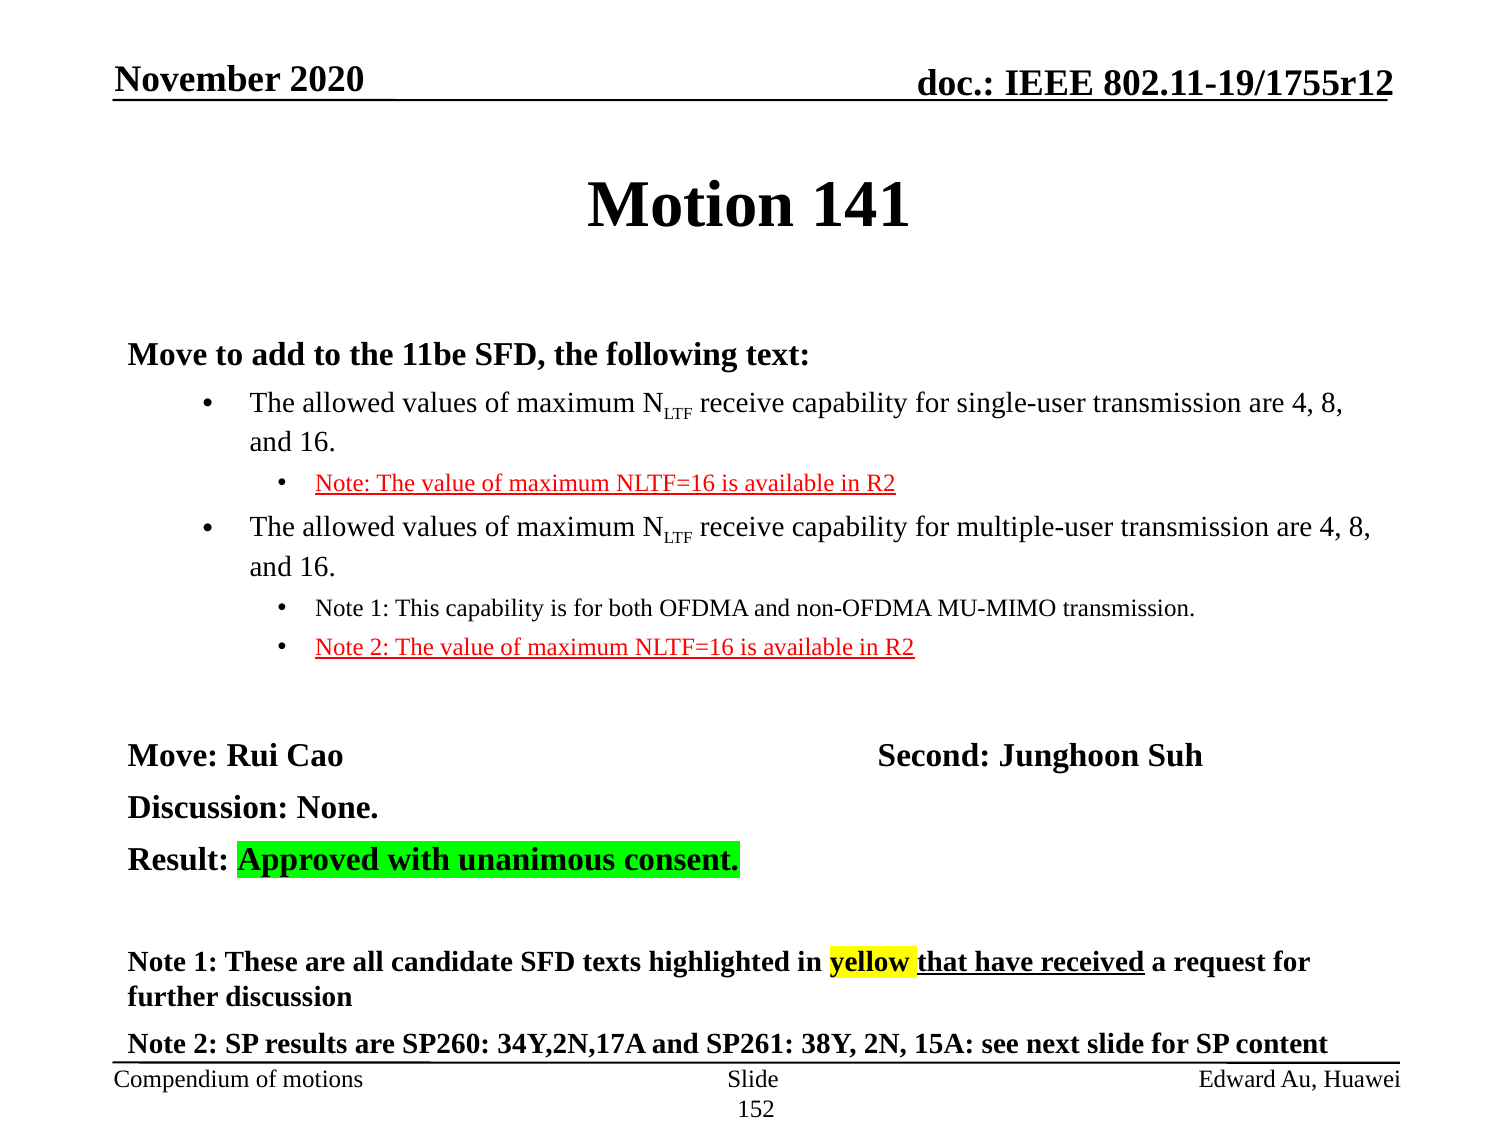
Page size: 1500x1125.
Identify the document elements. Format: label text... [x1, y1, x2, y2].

title Motion 141 [112, 112, 1388, 288]
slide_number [114, 54, 423, 100]
list Move to add to the 11be SFD, the following text: The allowed values of maximum NLTF receive capability for single-user transmission are 4, 8, and 16. Note: The value of maximum NLTF=16 is available in R2 The allowed values of maximum NLTF receive capability for multiple-user transmission are 4, 8, and 16. Note 1: This capability is for both OFDMA and non-OFDMA MU-MIMO transmission. Note 2: The value of maximum NLTF=16 is available in R2 Move: Rui Cao Second: Junghoon Suh Discussion: None. Result: Approved with unanimous consent. Note 1: These are all candidate SFD texts highlighted in yellow that have received a request for further discussion Note 2: SP results are SP260: 34Y,2N,17A and SP261: 38Y, 2N, 15A: see next slide for SP content [112, 324, 1388, 1063]
footer Edward Au, Huawei [878, 1061, 1402, 1093]
slide_number Slide 152 [712, 1061, 800, 1123]
